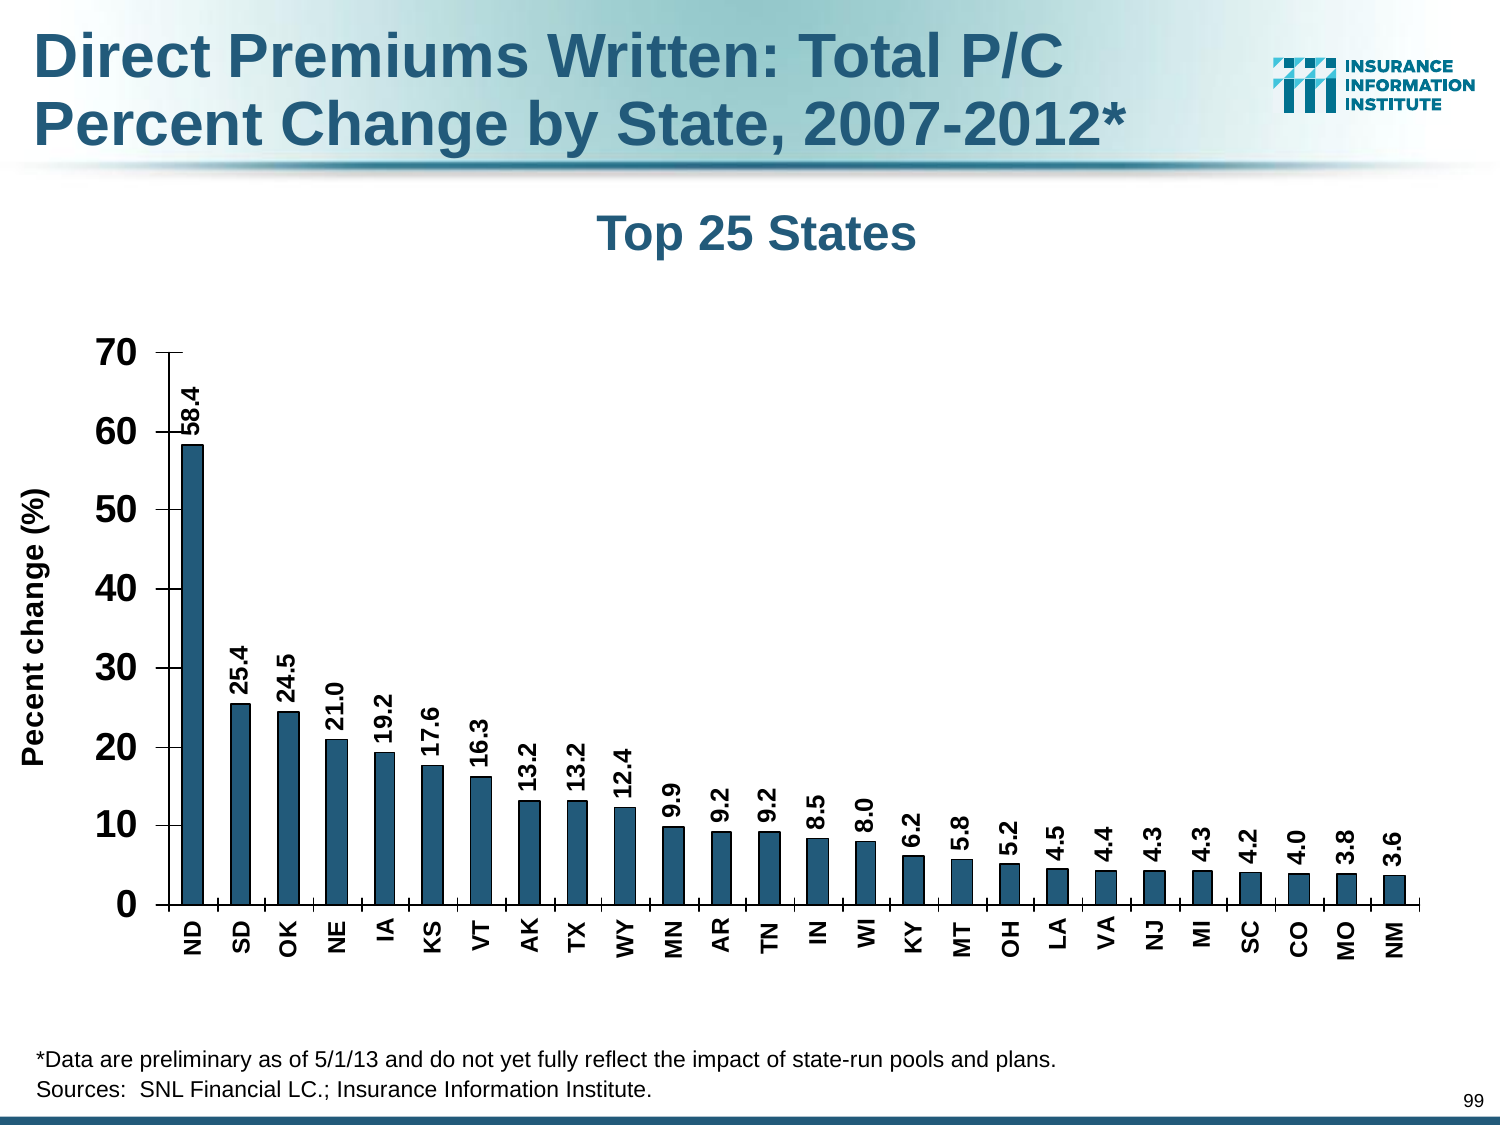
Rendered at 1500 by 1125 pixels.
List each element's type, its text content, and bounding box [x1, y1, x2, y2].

picture [0, 0, 1500, 189]
title Direct Premiums Written: Total P/C Percent Change by State, 2007-2012* [18, 0, 1282, 167]
text_box Top 25 States [57, 207, 1458, 262]
text_box *Data are preliminary as of 5/1/13 and do not yet fully reflect the impact of state-run pools and plans. Sources: SNL Financial LC.; Insurance Information Institute. [20, 1055, 1500, 1110]
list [0, 274, 1499, 1049]
